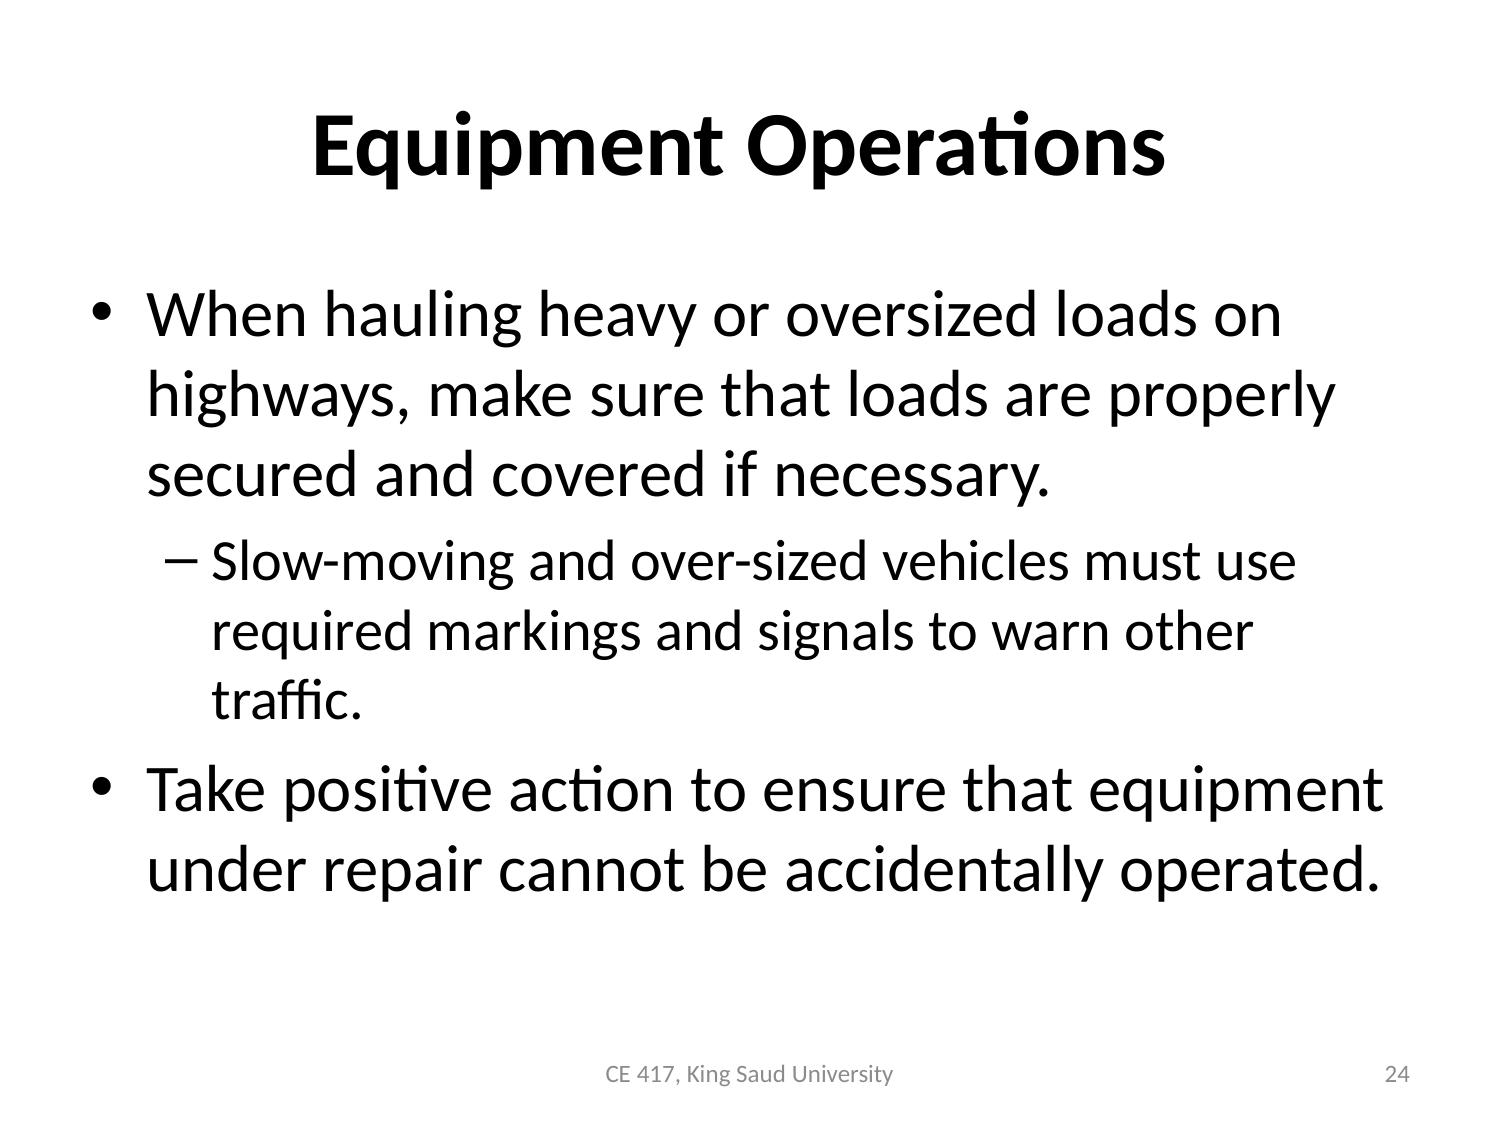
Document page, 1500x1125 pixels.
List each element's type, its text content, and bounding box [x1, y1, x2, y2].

slide_number 24 [1074, 1042, 1425, 1103]
footer CE 417, King Saud University [512, 1042, 988, 1103]
list When hauling heavy or oversized loads on highways, make sure that loads are properly secured and covered if necessary. Slow-moving and over-sized vehicles must use required markings and signals to warn other traffic. Take positive action to ensure that equipment under repair cannot be accidentally operated. [75, 262, 1425, 1063]
title Equipment Operations [75, 45, 1425, 233]
